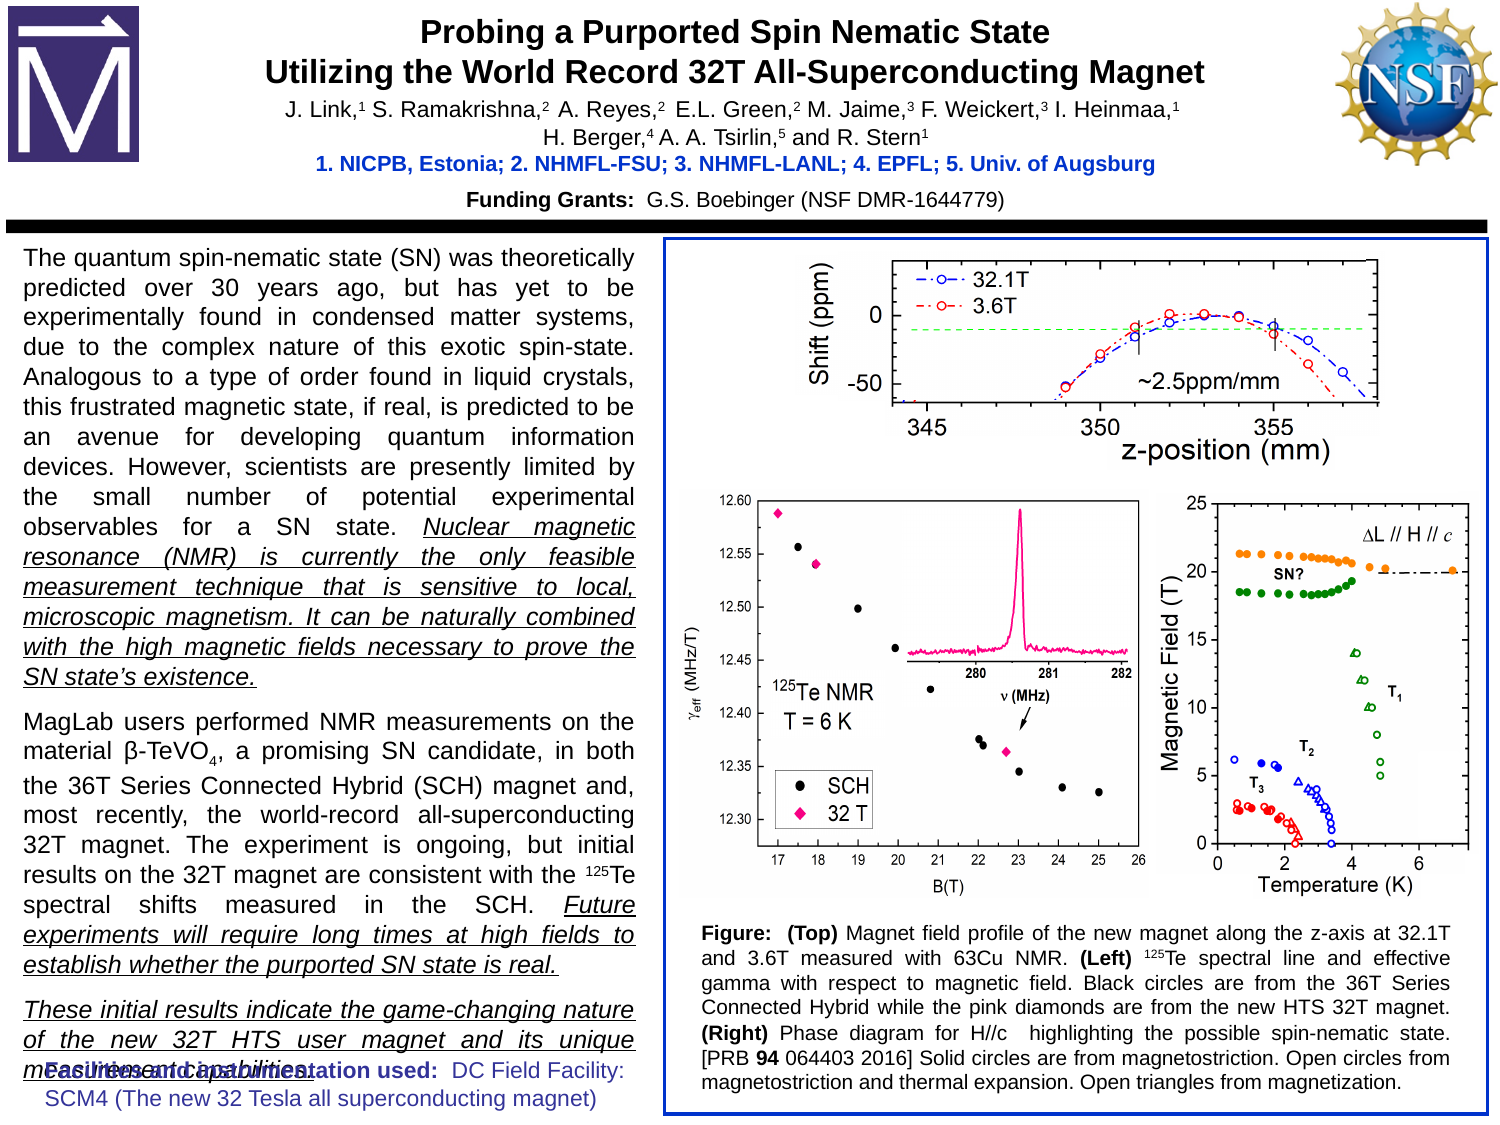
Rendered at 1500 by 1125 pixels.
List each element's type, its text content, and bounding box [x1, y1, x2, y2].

picture [8, 6, 139, 163]
text_box [664, 238, 1488, 1115]
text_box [679, 488, 1149, 898]
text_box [1156, 491, 1479, 900]
text_box Probing a Purported Spin Nematic State Utilizing the World Record 32T All-Superconducting Magnet J. Link,1 S. Ramakrishna,2 A. Reyes,2 E.L. Green,2 M. Jaime,3 F. Weickert,3 I. Heinmaa,1 H. Berger,4 A. A. Tsirlin,5 and R. Stern1 1. NICPB, Estonia; 2. NHMFL-FSU; 3. NHMFL-LANL; 4. EPFL; 5. Univ. of Augsburg Funding Grants: G.S. Boebinger (NSF DMR-1644779) [186, 2, 1286, 220]
picture [1332, 0, 1500, 169]
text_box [794, 250, 1386, 470]
text_box The quantum spin-nematic state (SN) was theoretically predicted over 30 years ago, but has yet to be experimentally found in condensed matter systems, due to the complex nature of this exotic spin-state. Analogous to a type of order found in liquid crystals, this frustrated magnetic state, if real, is predicted to be an avenue for developing quantum information devices. However, scientists are presently limited by the small number of potential experimental observables for a SN state. Nuclear magnetic resonance (NMR) is currently the only feasible measurement technique that is sensitive to local, microscopic magnetism. It can be naturally combined with the high magnetic fields necessary to prove the SN state’s existence. MagLab users performed NMR measurements on the material β-TeVO4, a promising SN candidate, in both the 36T Series Connected Hybrid (SCH) magnet and, most recently, the world-record all-superconducting 32T magnet. The experiment is ongoing, but initial results on the 32T magnet are consistent with the 125Te spectral shifts measured in the SCH. Future experiments will require long times at high fields to establish whether the purported SN state is real. These initial results indicate the game-changing nature of the new 32T HTS user magnet and its unique measurement capabilities. [8, 233, 651, 1091]
text_box Facilities and instrumentation used: DC Field Facility: SCM4 (The new 32 Tesla all superconducting magnet) [29, 1048, 701, 1119]
